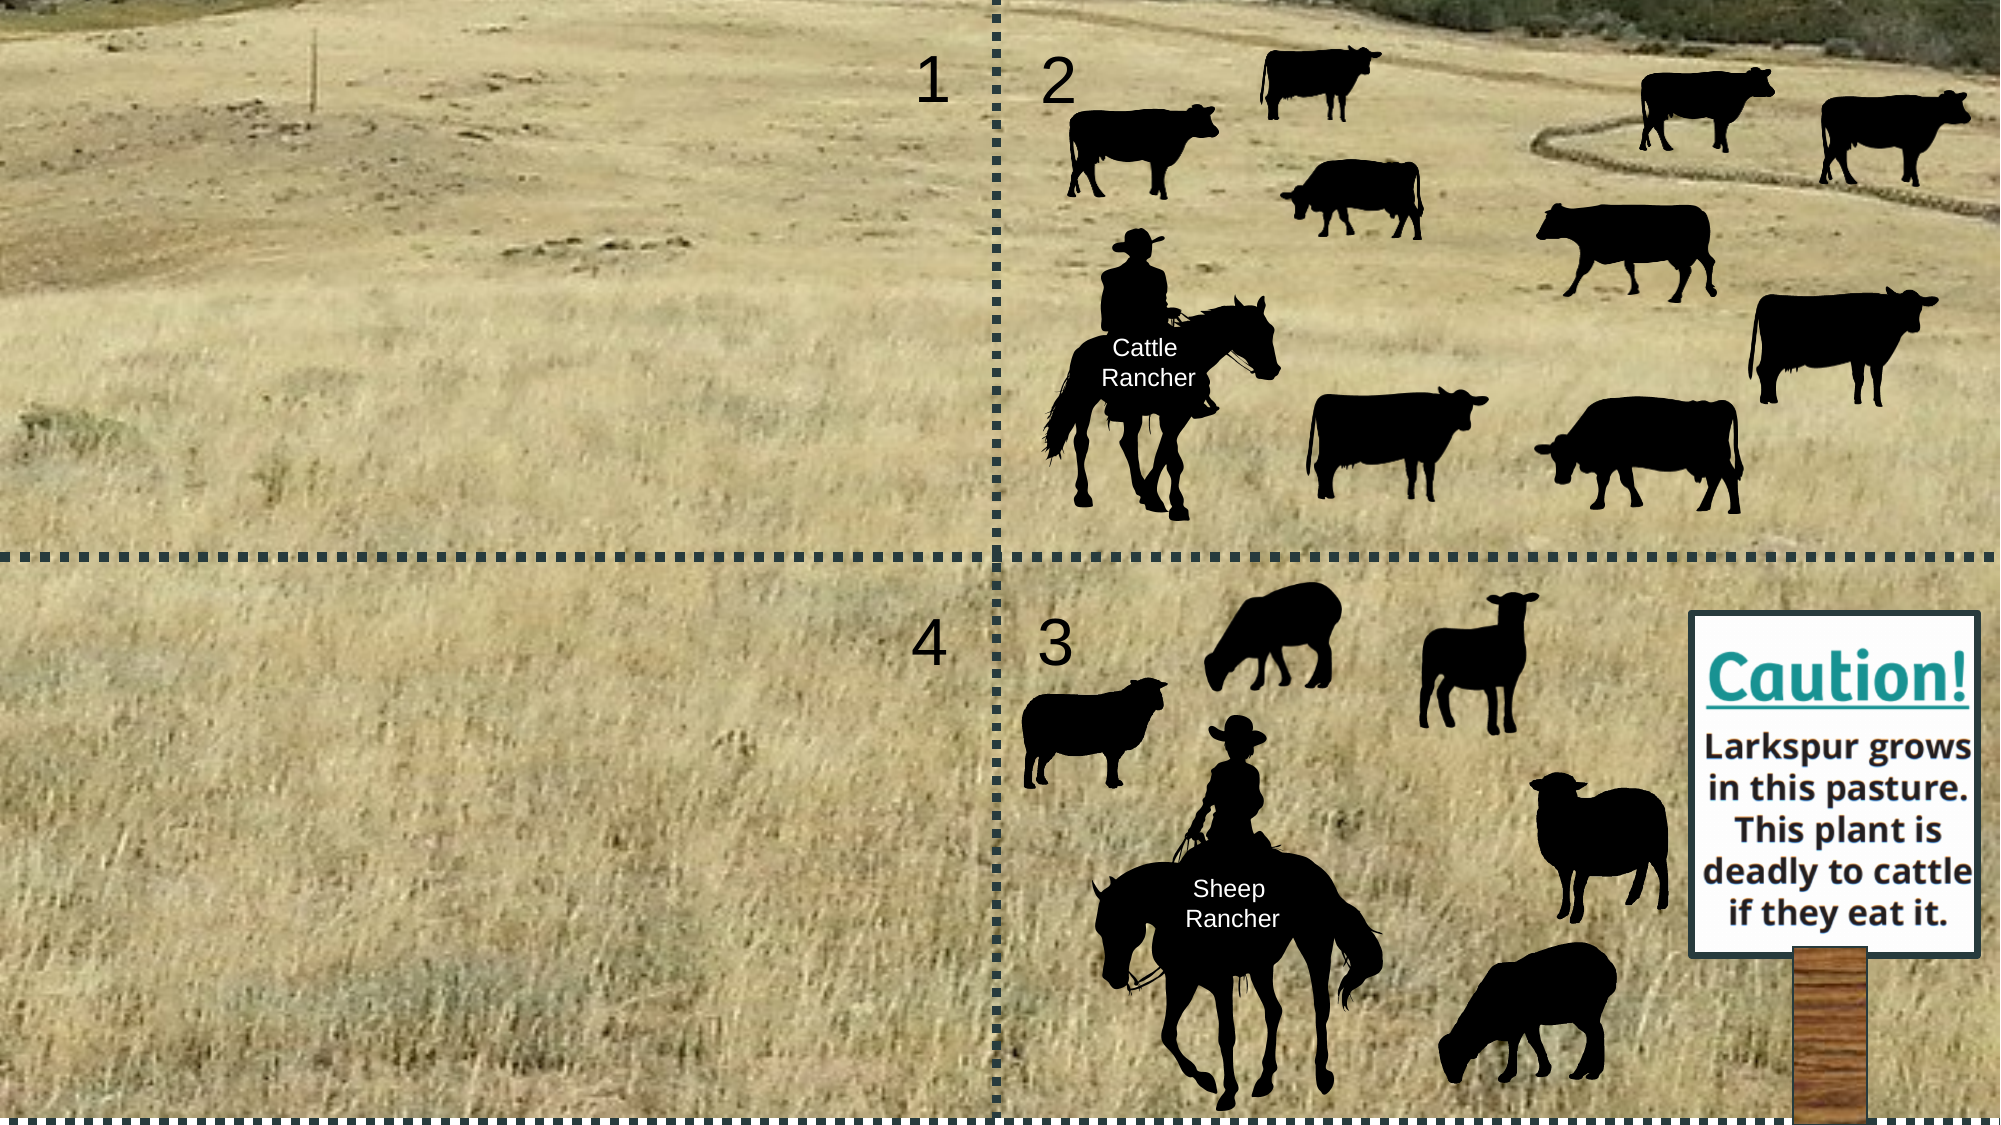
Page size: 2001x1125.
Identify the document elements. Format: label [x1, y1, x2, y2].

picture [997, 0, 2000, 556]
picture [0, 557, 996, 1118]
picture [997, 557, 2000, 1118]
picture [0, 0, 996, 556]
text_box [1092, 715, 1382, 1111]
text_box [1792, 1118, 1868, 1125]
